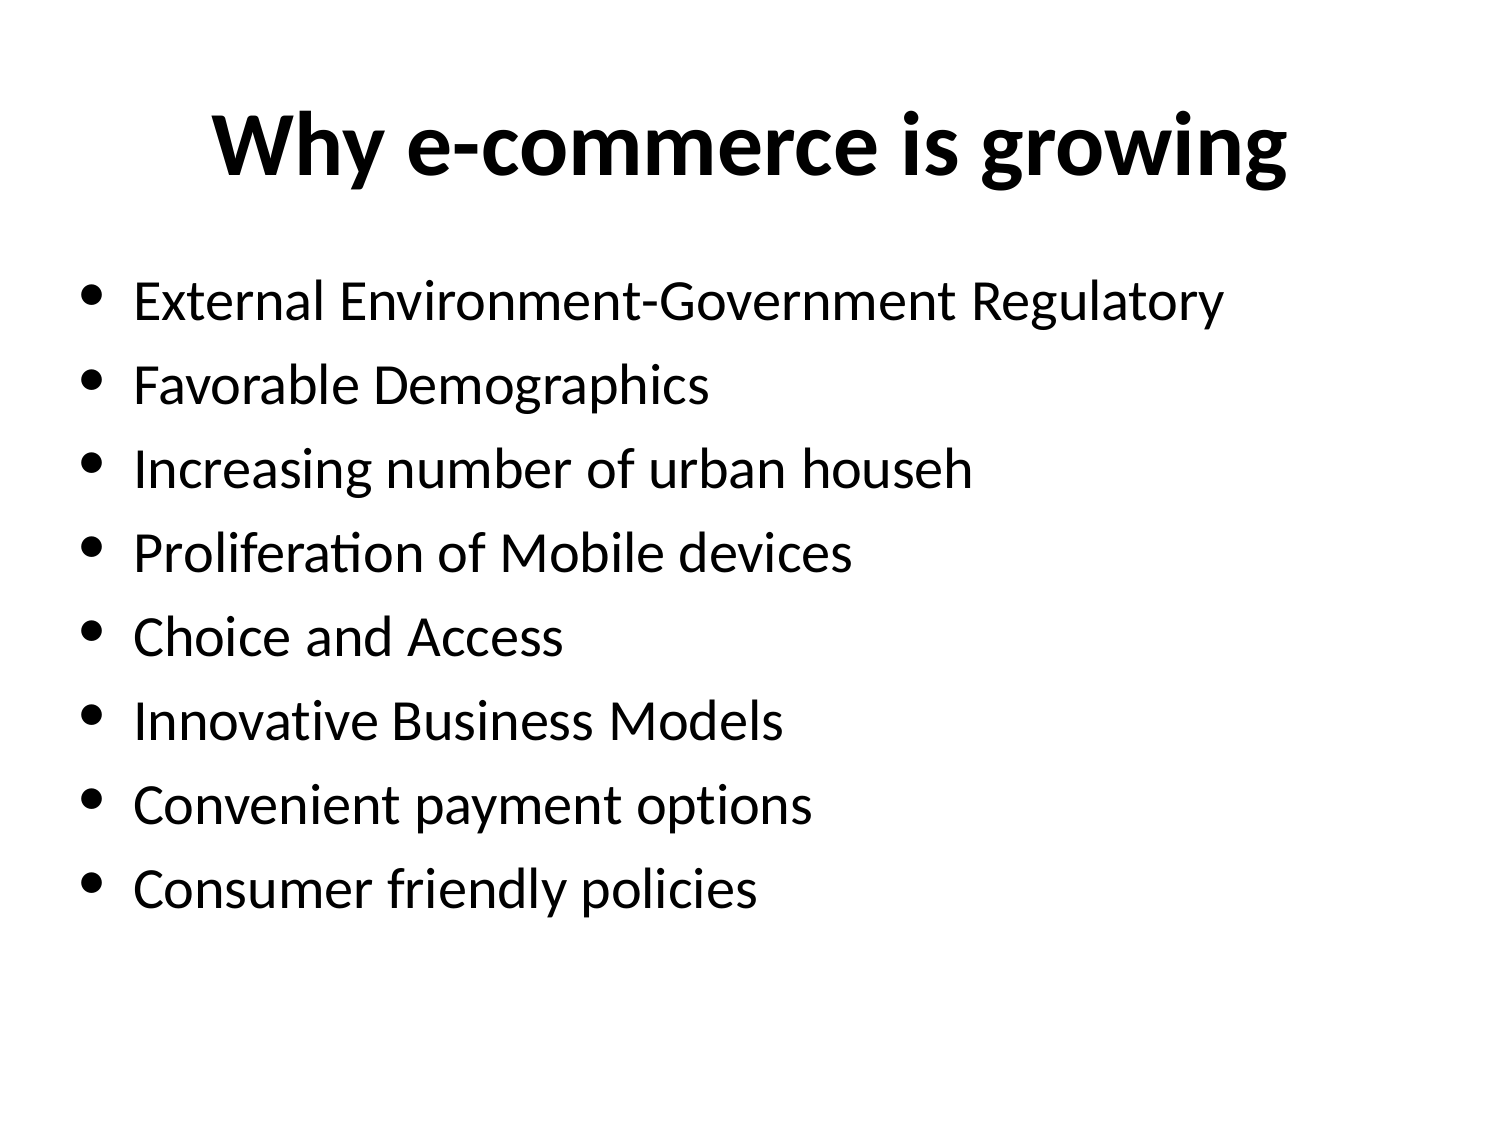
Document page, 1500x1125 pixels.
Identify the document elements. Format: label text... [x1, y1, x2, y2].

list External Environment-Government Regulatory Favorable Demographics Increasing number of urban househ Proliferation of Mobile devices Choice and Access Innovative Business Models Convenient payment options Consumer friendly policies [75, 262, 1425, 921]
title Why e-commerce is growing [75, 45, 1425, 233]
